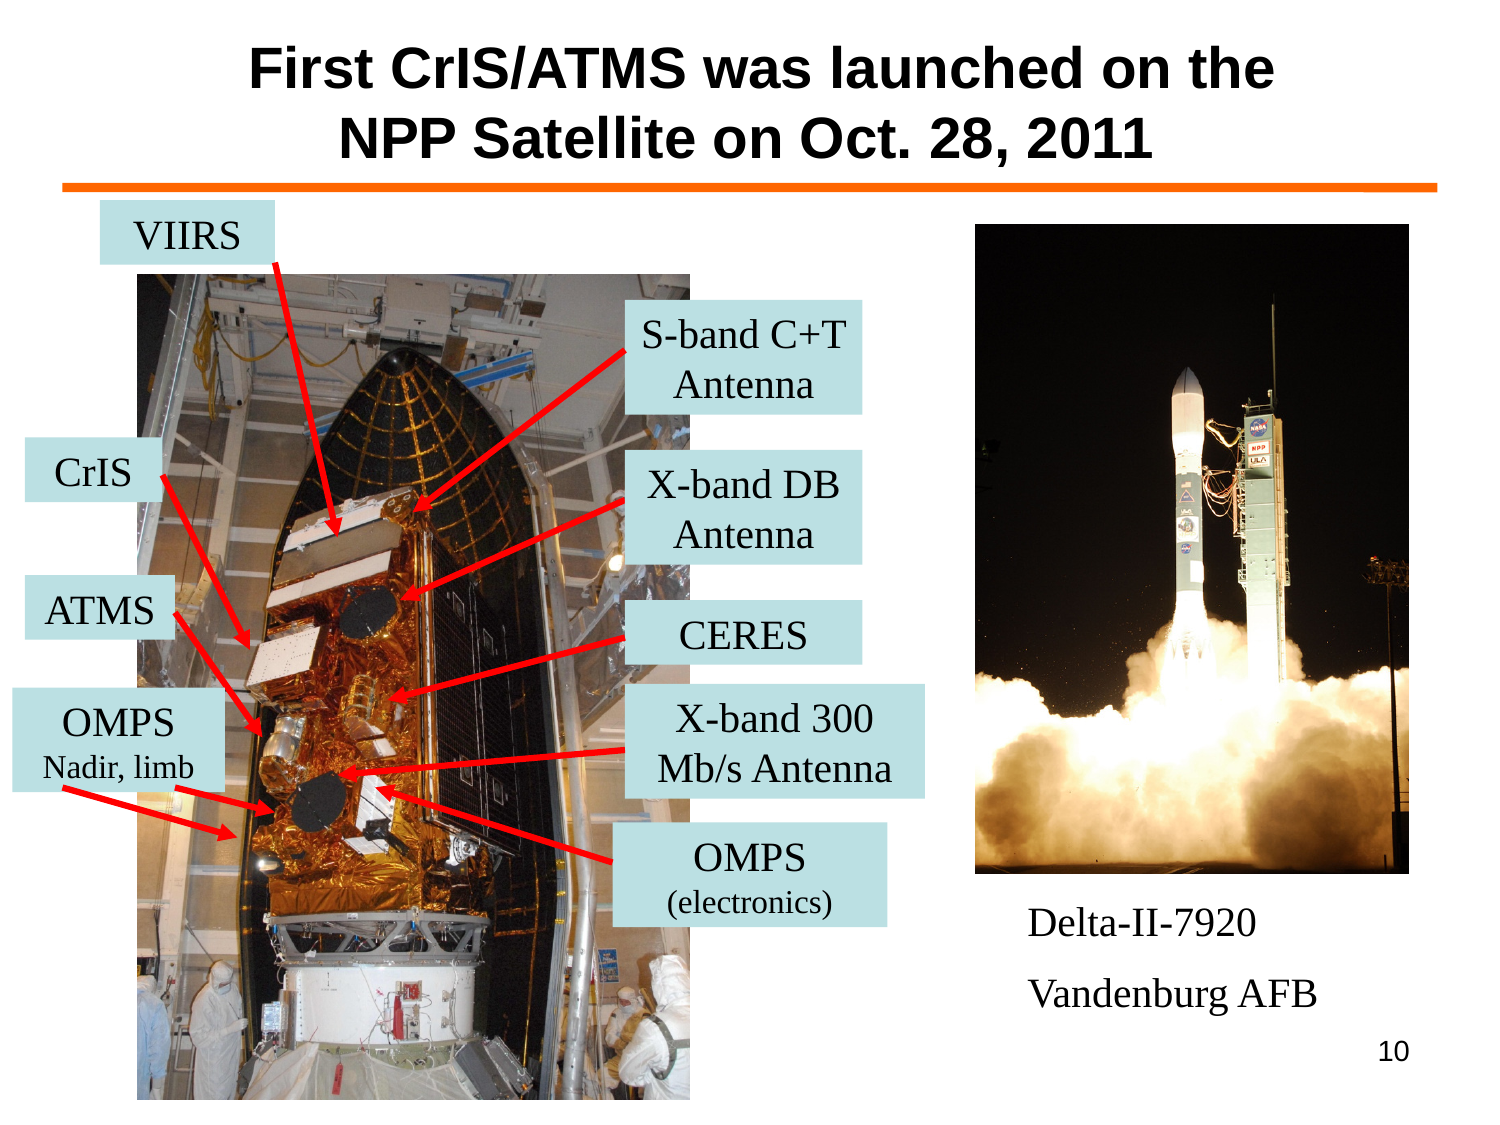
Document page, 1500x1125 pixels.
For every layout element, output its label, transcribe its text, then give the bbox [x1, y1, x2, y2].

text_box OMPS Nadir, limb [12, 687, 132, 793]
text_box OMPS (electronics) [695, 822, 888, 928]
picture [137, 274, 691, 1101]
text_box S-band C+T Antenna [695, 299, 863, 415]
text_box X-band 300 Mb/s Antenna [695, 683, 925, 799]
picture [974, 224, 1410, 874]
text_box CERES [695, 600, 863, 665]
text_box VIIRS [99, 200, 275, 265]
text_box CrIS [24, 437, 132, 503]
title First CrIS/ATMS was launched on the NPP Satellite on Oct. 28, 2011 [225, 24, 1300, 175]
text_box X-band DB Antenna [695, 449, 863, 565]
text_box Delta-II-7920 Vandenburg AFB [1012, 887, 1388, 1024]
text_box ATMS [24, 575, 132, 640]
slide_number 10 [1074, 1024, 1426, 1103]
